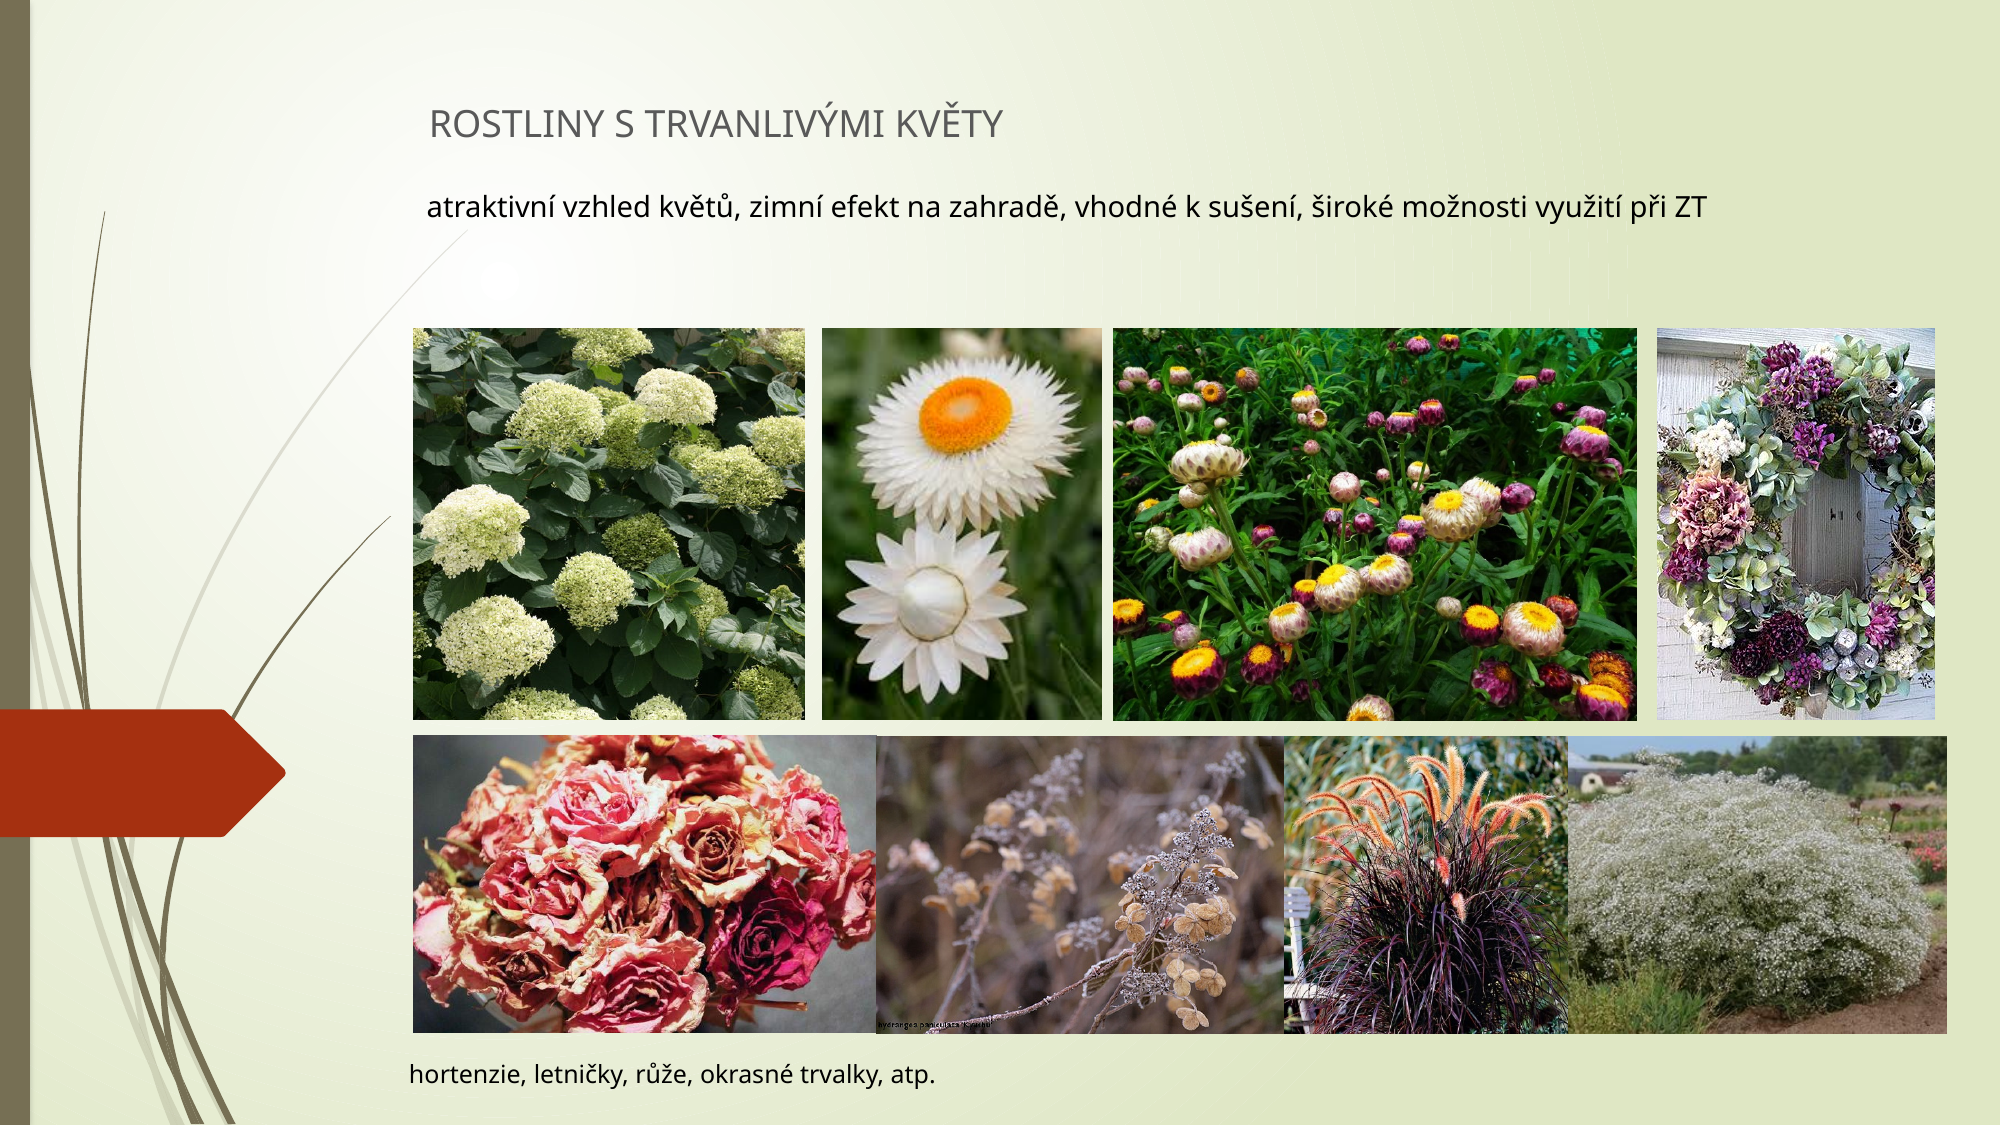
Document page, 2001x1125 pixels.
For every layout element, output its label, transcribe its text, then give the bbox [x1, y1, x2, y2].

picture [1657, 328, 1935, 720]
picture [413, 328, 805, 720]
picture [1113, 328, 1637, 721]
subtitle ROSTLINY S TRVANLIVÝMI KVĚTY [413, 92, 1045, 166]
text_box hortenzie, letničky, růže, okrasné trvalky, atp. [394, 1050, 1421, 1096]
text_box atraktivní vzhled květů, zimní efekt na zahradě, vhodné k sušení, široké možnosti využití při ZT [411, 181, 1886, 266]
picture [413, 735, 1948, 1034]
picture [821, 328, 1102, 720]
